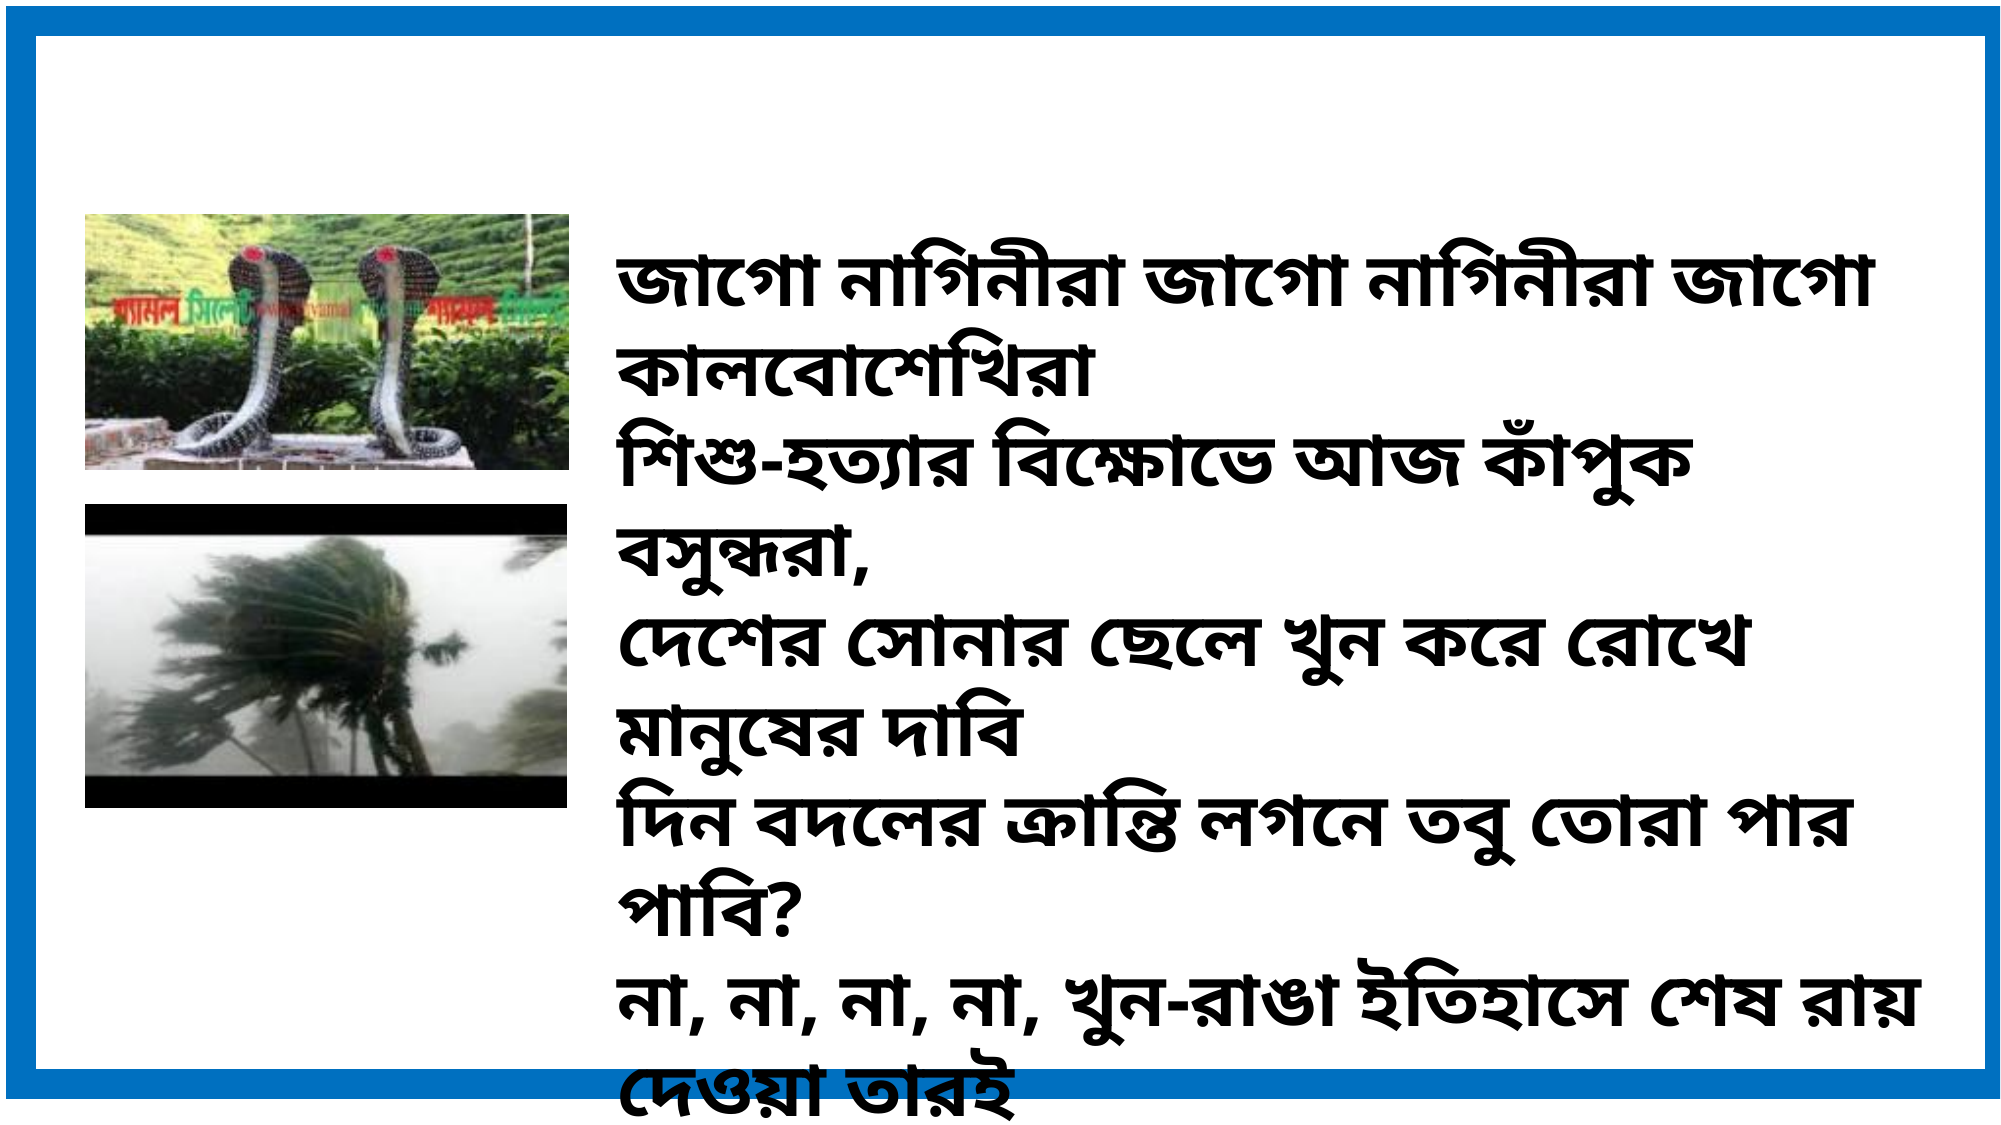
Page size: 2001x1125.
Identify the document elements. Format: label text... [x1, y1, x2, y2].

picture [85, 504, 567, 808]
picture [85, 214, 569, 470]
text_box জাগো নাগিনীরা জাগো নাগিনীরা জাগো কালবোশেখিরা শিশু-হত্যার বিক্ষোভে আজ কাঁপুক বসুন্ধরা, দেশের সোনার ছেলে খুন করে রোখে মানুষের দাবি দিন বদলের ক্রান্তি লগনে তবু তোরা পার পাবি? না, না, না, না, খুন-রাঙা ইতিহাসে শেষ রায় দেওয়া তারই একুশে ফেব্রুয়ারি, একুশে ফেব্রুয়ারি।। [602, 224, 1956, 1125]
